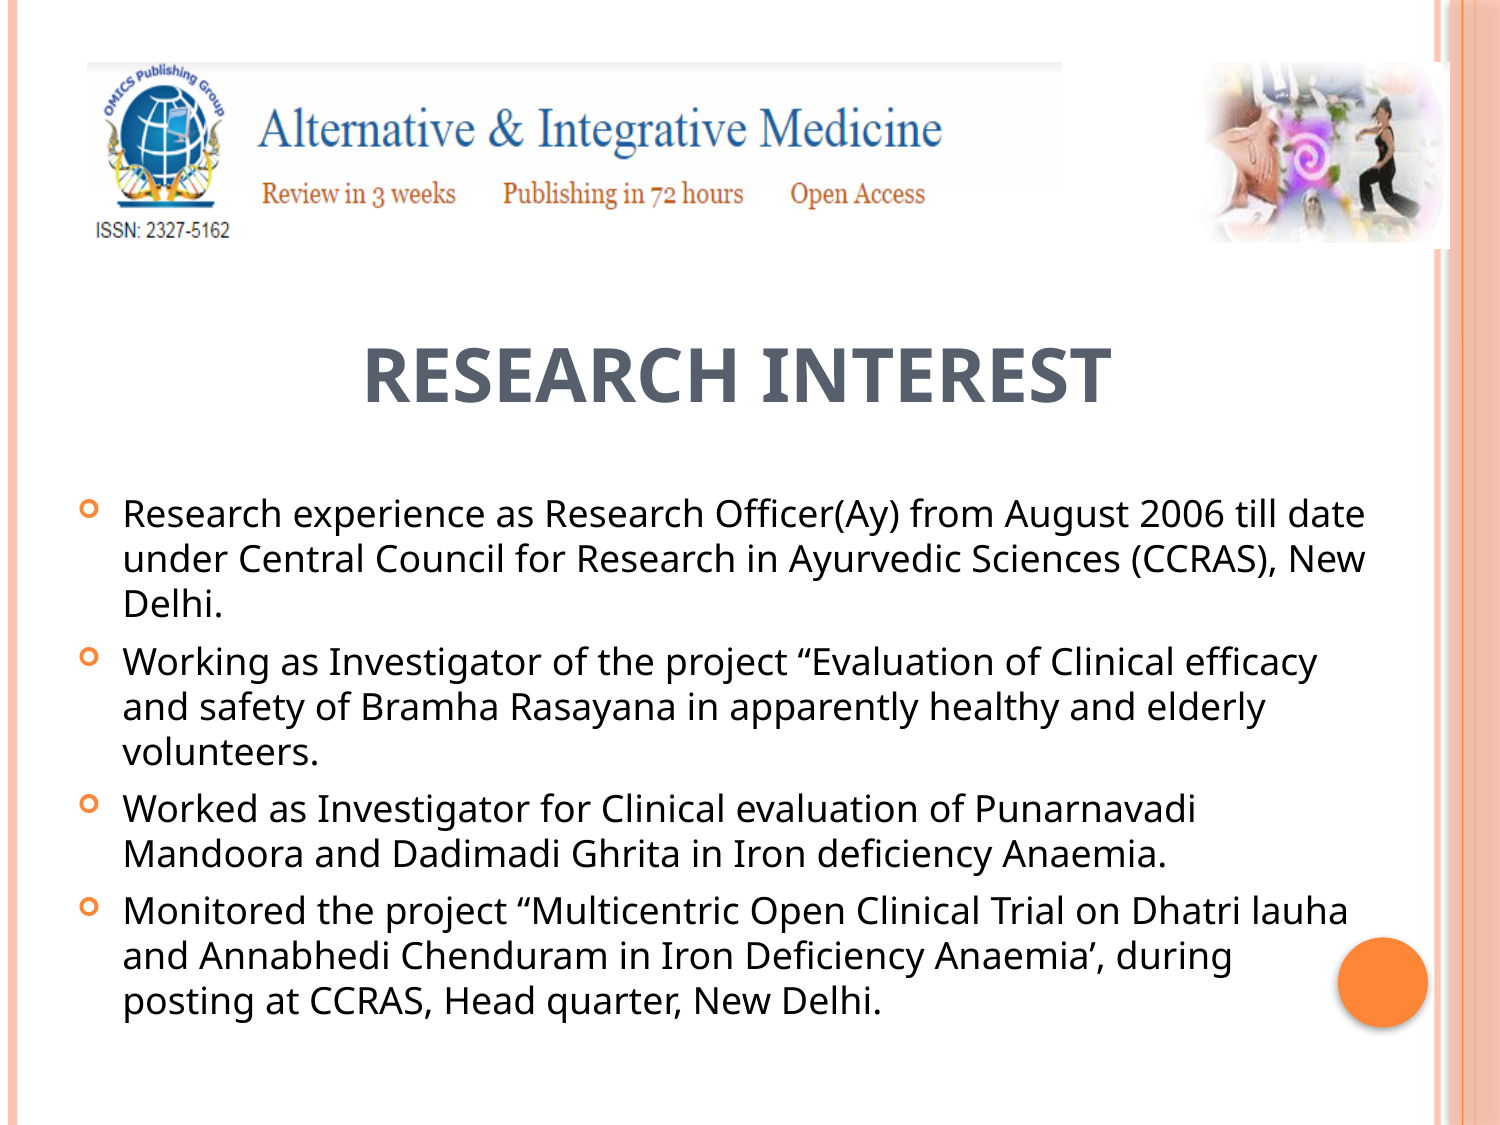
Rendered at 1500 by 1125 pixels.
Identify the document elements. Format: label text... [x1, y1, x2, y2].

list Research experience as Research Officer(Ay) from August 2006 till date under Central Council for Research in Ayurvedic Sciences (CCRAS), New Delhi. Working as Investigator of the project “Evaluation of Clinical efficacy and safety of Bramha Rasayana in apparently healthy and elderly volunteers. Worked as Investigator for Clinical evaluation of Punarnavadi Mandoora and Dadimadi Ghrita in Iron deficiency Anaemia. Monitored the project “Multicentric Open Clinical Trial on Dhatri lauha and Annabhedi Chenduram in Iron Deficiency Anaemia’, during posting at CCRAS, Head quarter, New Delhi. [62, 425, 1388, 1025]
title Research Interest [87, 287, 1388, 425]
picture [86, 61, 1451, 249]
